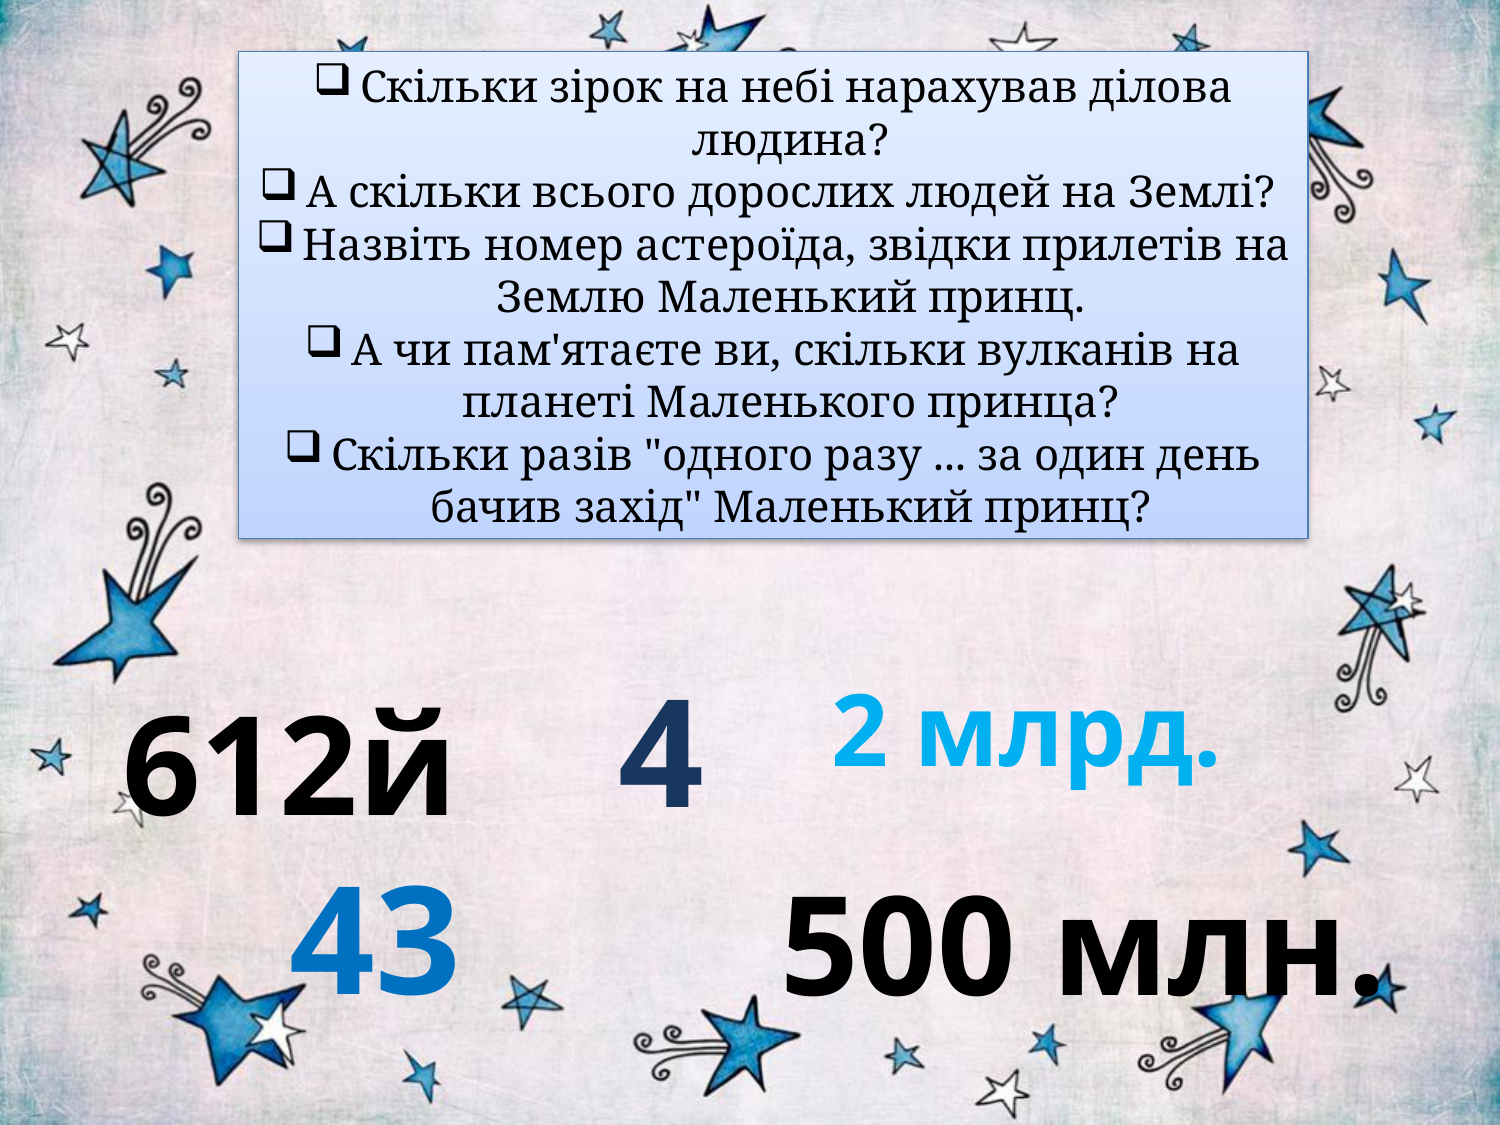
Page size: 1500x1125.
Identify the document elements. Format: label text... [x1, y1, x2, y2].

title 500 млн. [702, 872, 1500, 1009]
picture [0, 0, 1500, 1125]
text_box 43 [274, 803, 555, 1089]
text_box 612й [107, 670, 555, 873]
text_box 2 млрд. [789, 633, 1264, 836]
text_box Скільки зірок на небі нарахував ділова людина? А скільки всього дорослих людей на Землі? Назвіть номер астероїда, звідки прилетів на Землю Маленький принц. А чи пам'ятаєте ви, скільки вулканів на планеті Маленького принца? Скільки разів "одного разу ... за один день бачив захід" Маленький принц? [238, 51, 1309, 539]
text_box 4 [603, 632, 789, 884]
